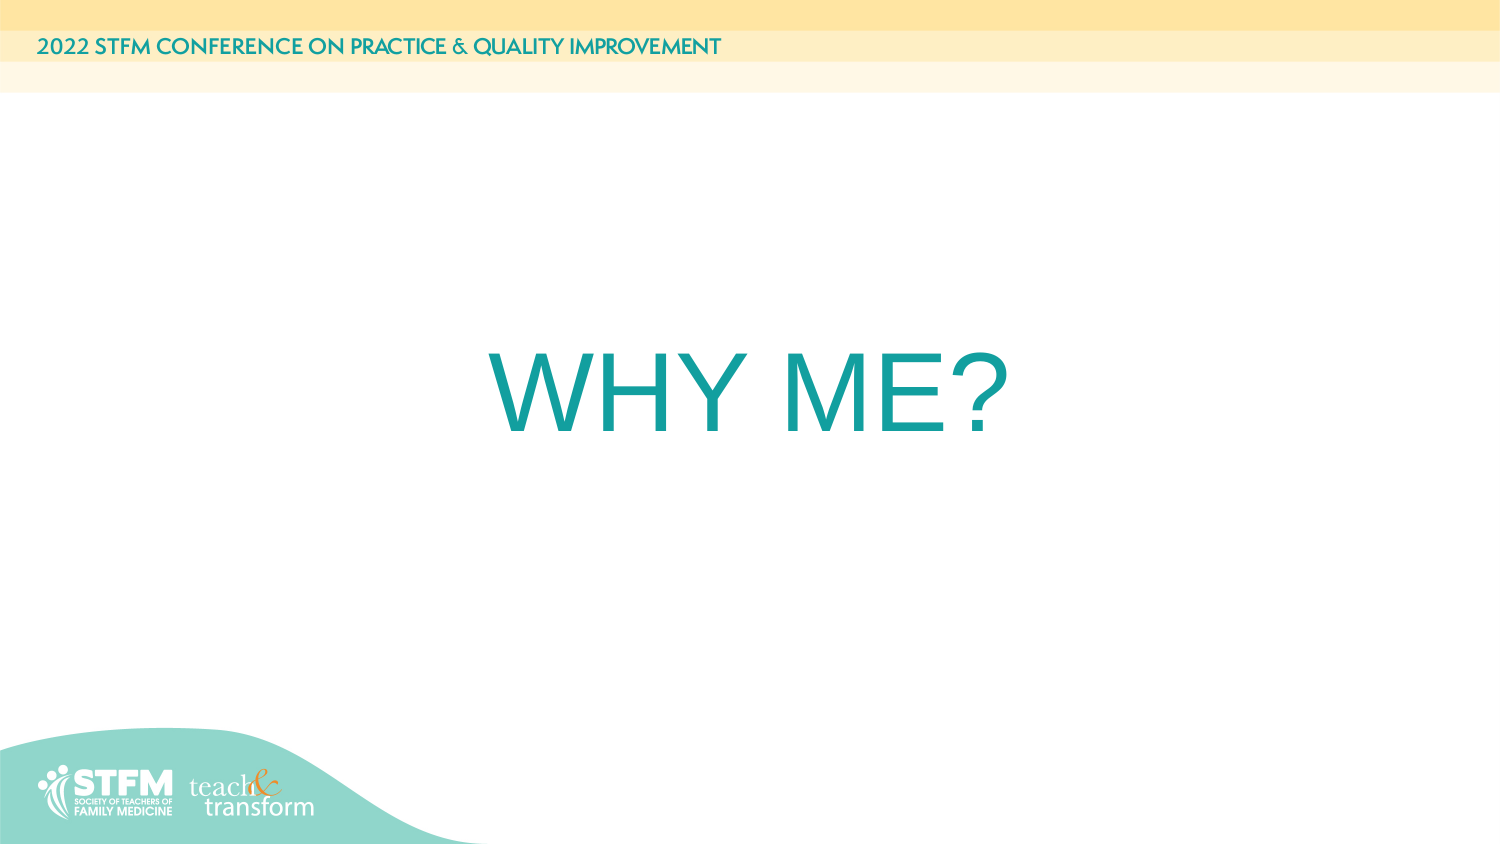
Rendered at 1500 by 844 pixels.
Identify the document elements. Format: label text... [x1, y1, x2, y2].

picture [0, 0, 1500, 844]
title WHY ME? [187, 326, 1313, 432]
